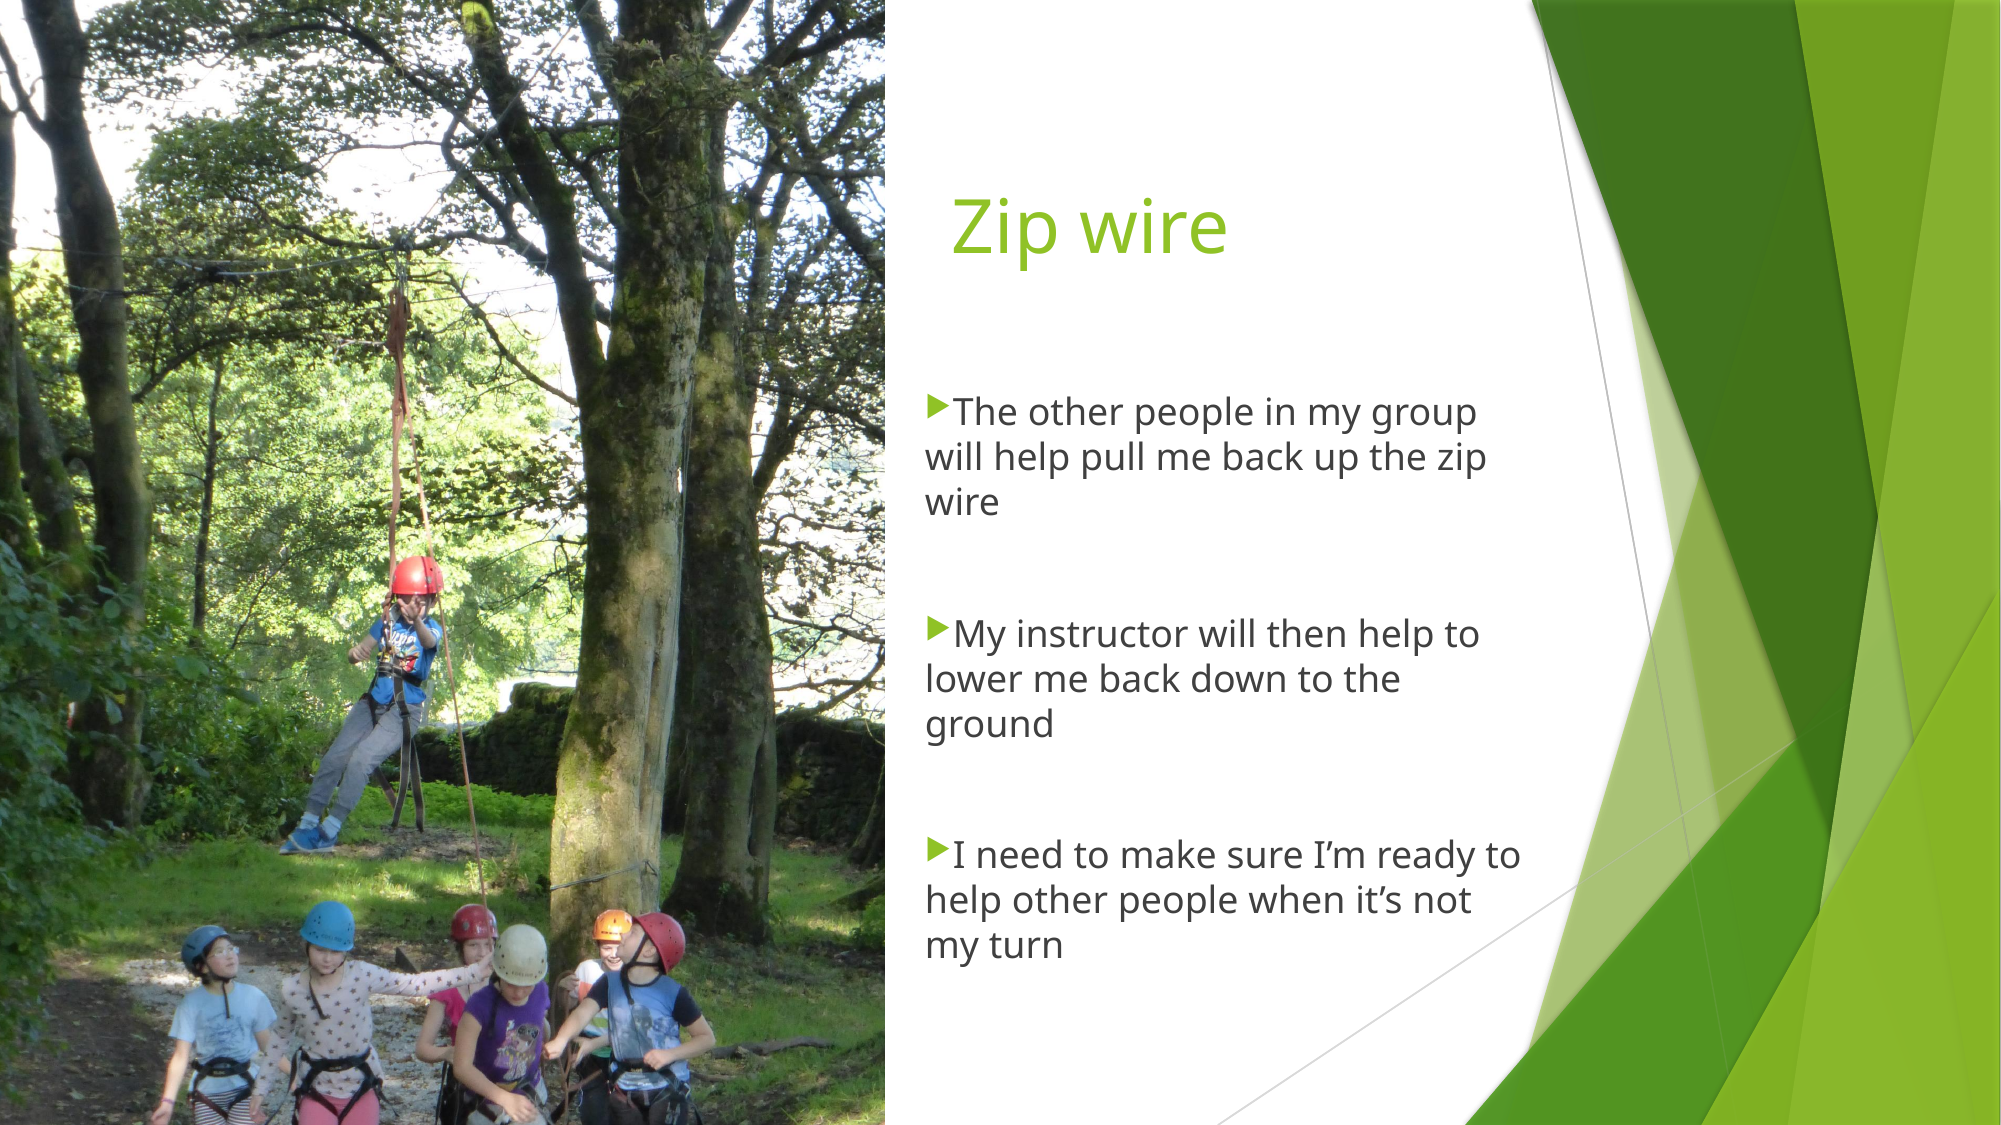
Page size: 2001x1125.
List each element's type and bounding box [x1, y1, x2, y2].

list [0, 0, 886, 1125]
text_box [887, 0, 2000, 1125]
